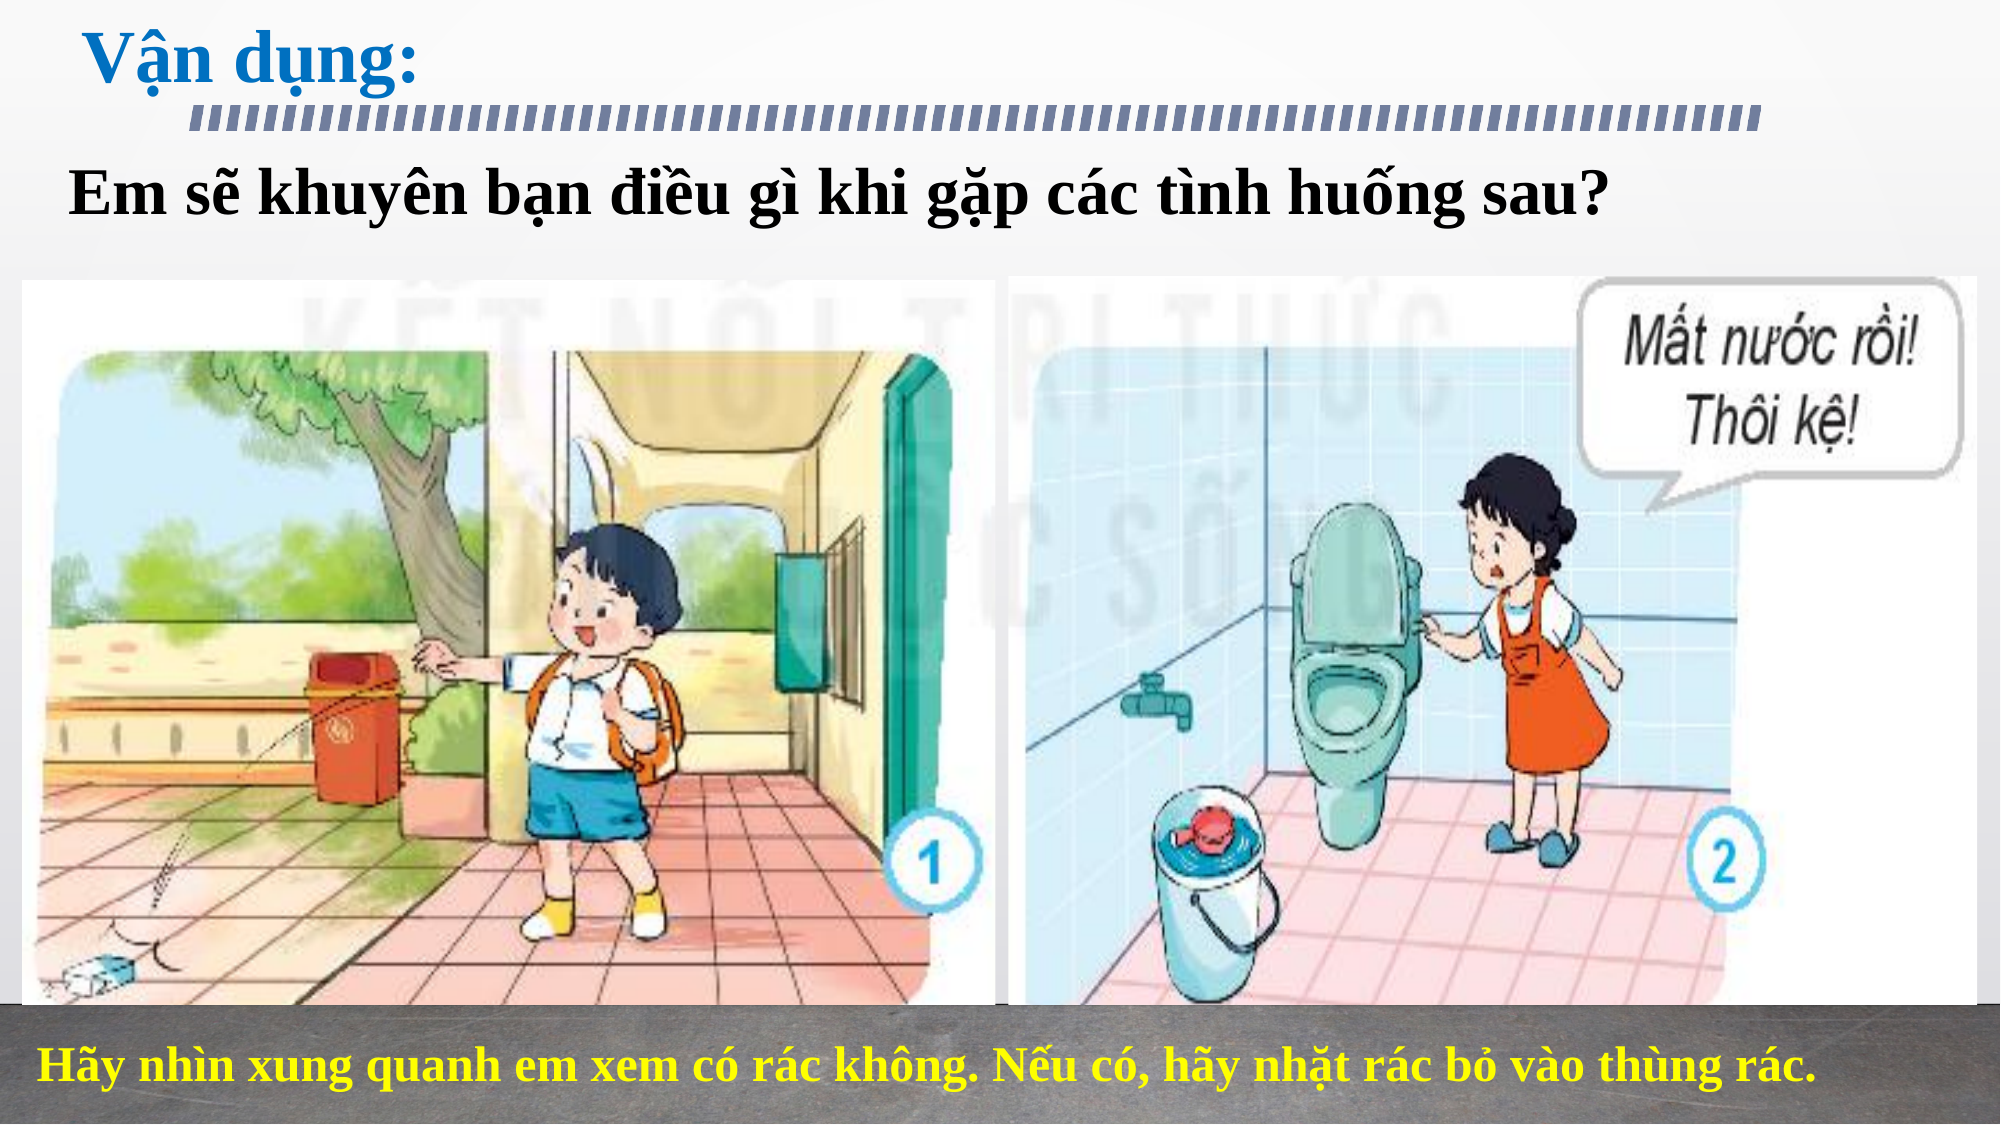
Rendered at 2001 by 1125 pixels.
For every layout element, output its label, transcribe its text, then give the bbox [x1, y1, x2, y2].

text_box Vận dụng: [66, 0, 473, 105]
text_box Hãy nhìn xung quanh em xem có rác không. Nếu có, hãy nhặt rác bỏ vào thùng rác. [21, 1024, 1849, 1100]
text_box Em sẽ khuyên bạn điều gì khi gặp các tình huống sau? [53, 140, 1849, 235]
picture [0, 276, 2000, 1124]
